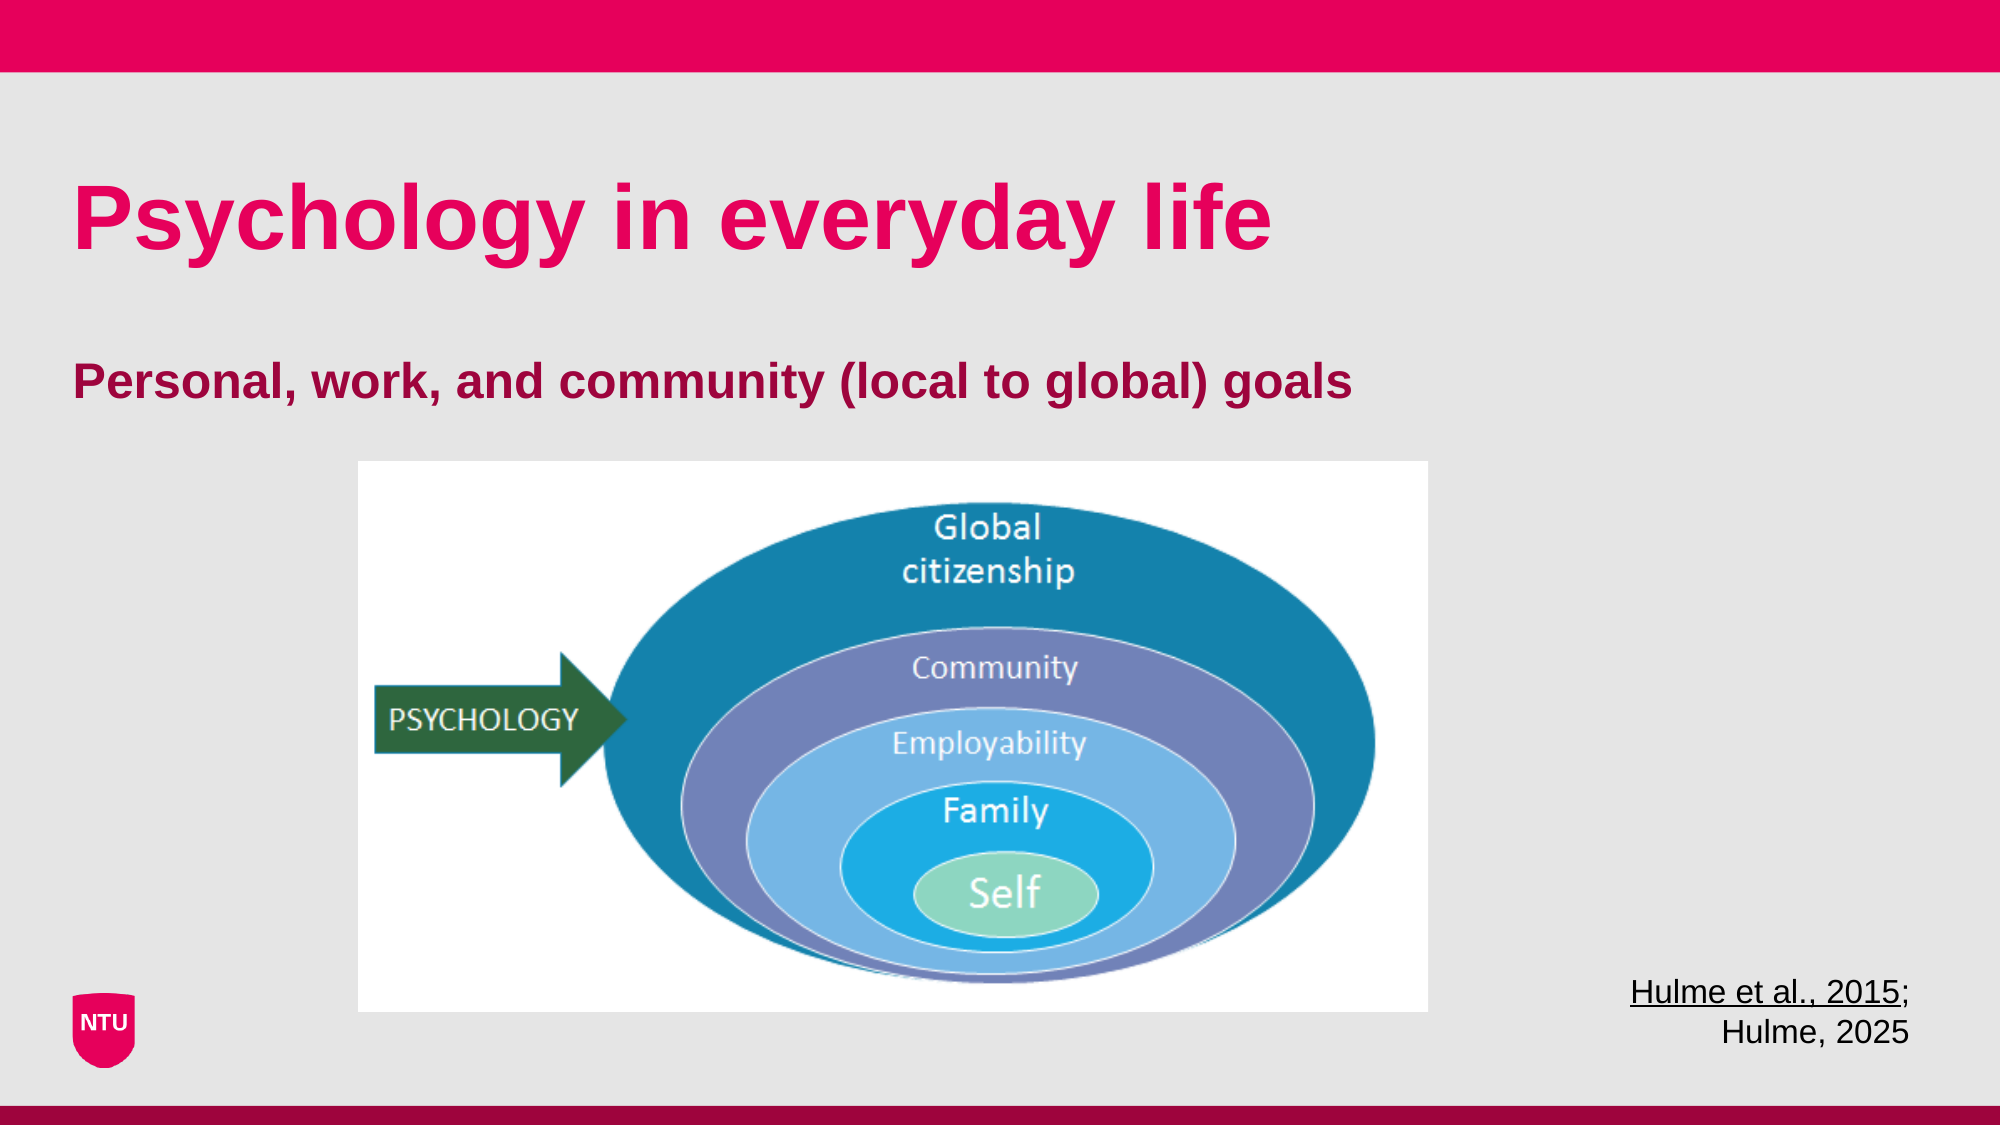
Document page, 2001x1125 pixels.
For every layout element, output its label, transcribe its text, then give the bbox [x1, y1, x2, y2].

title Psychology in everyday life [72, 131, 1928, 296]
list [358, 461, 1429, 1012]
text_box Hulme et al., 2015; Hulme, 2025 [1594, 969, 1910, 1050]
list Personal, work, and community (local to global) goals [72, 326, 1928, 431]
